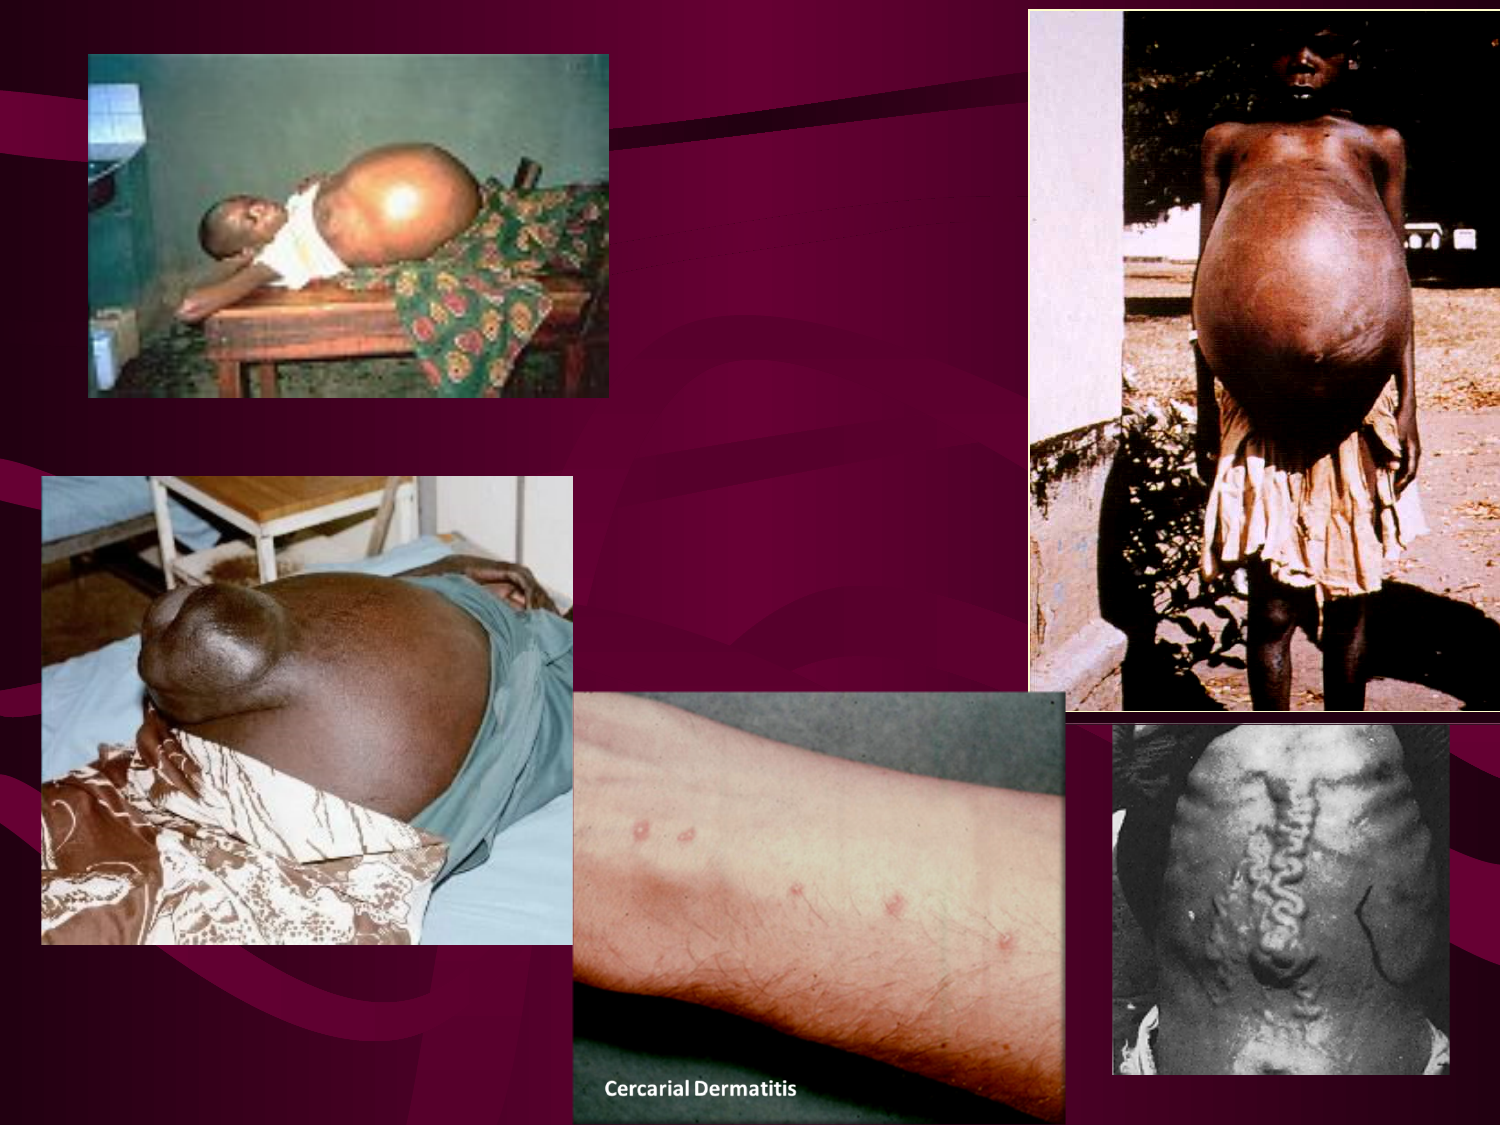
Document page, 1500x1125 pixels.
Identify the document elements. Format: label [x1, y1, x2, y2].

picture [41, 10, 1500, 1125]
list [88, 54, 609, 398]
